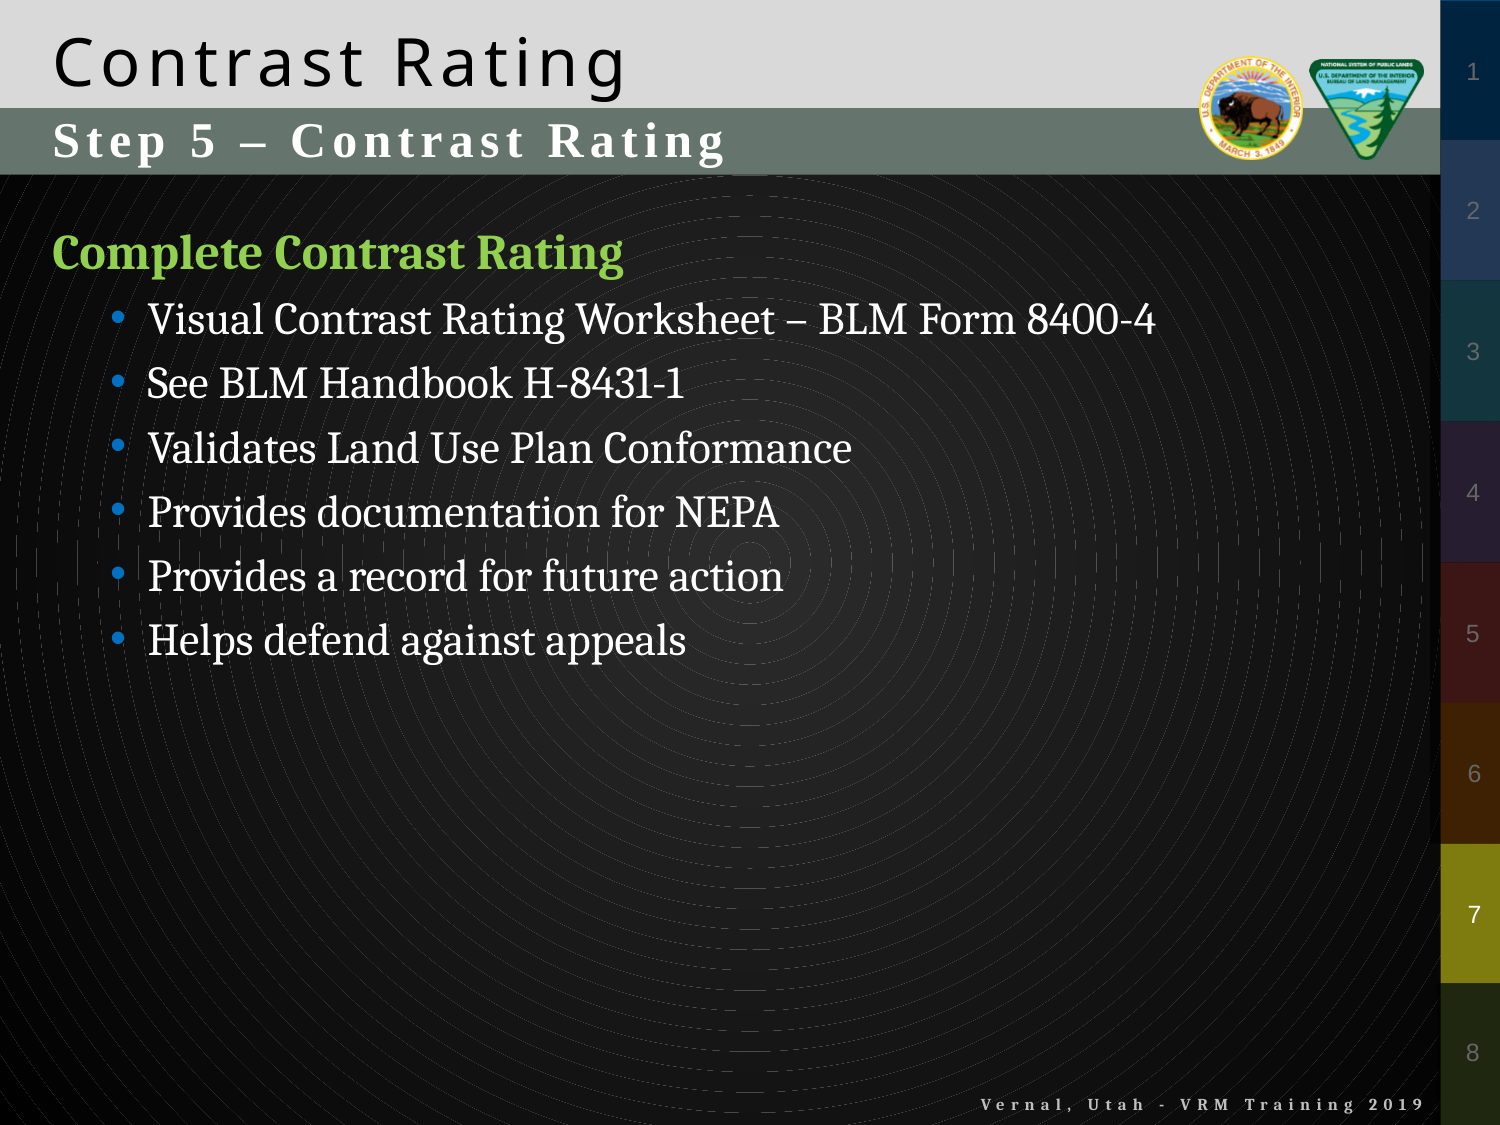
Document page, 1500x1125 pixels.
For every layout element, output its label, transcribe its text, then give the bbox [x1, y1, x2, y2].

picture [1200, 56, 1303, 160]
list Step 5 – Contrast Rating [37, 99, 1200, 177]
list Contrast Rating [37, 12, 1200, 99]
picture [1309, 59, 1424, 160]
list Complete Contrast Rating Visual Contrast Rating Worksheet – BLM Form 8400-4 See BLM Handbook H-8431-1 Validates Land Use Plan Conformance Provides documentation for NEPA Provides a record for future action Helps defend against appeals [37, 212, 1404, 1063]
